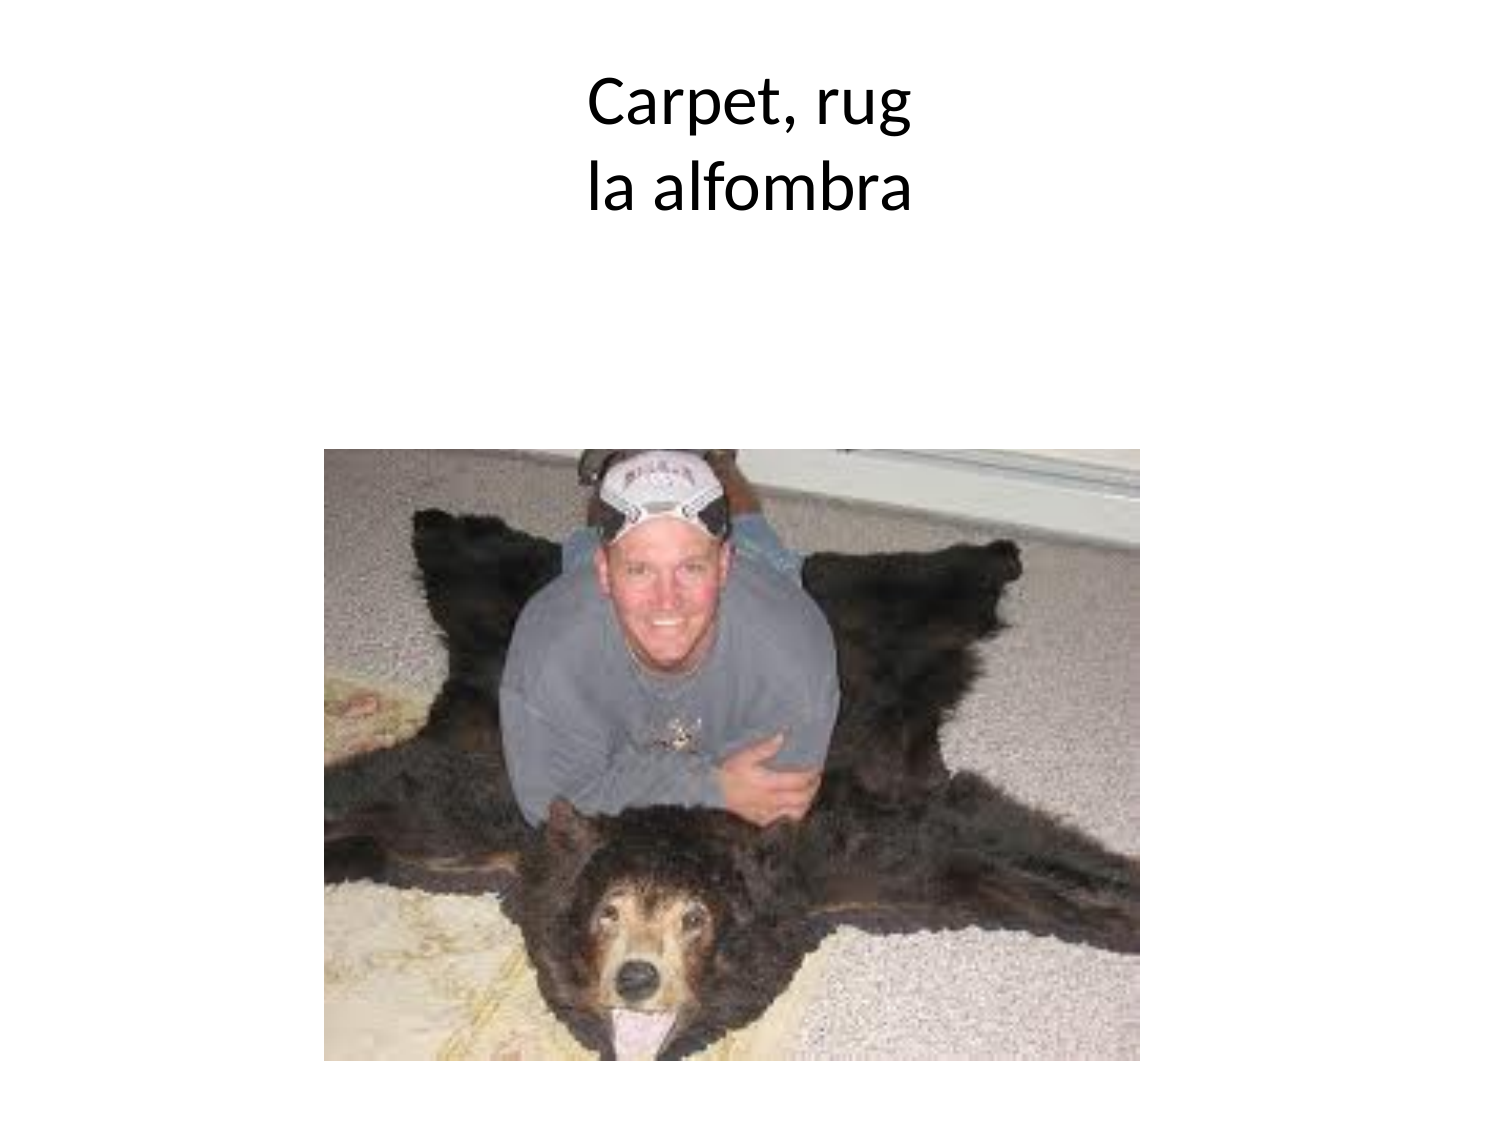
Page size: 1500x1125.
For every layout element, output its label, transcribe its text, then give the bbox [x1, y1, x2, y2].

title Carpet, rug la alfombra [75, 45, 1425, 233]
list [324, 449, 1141, 1061]
